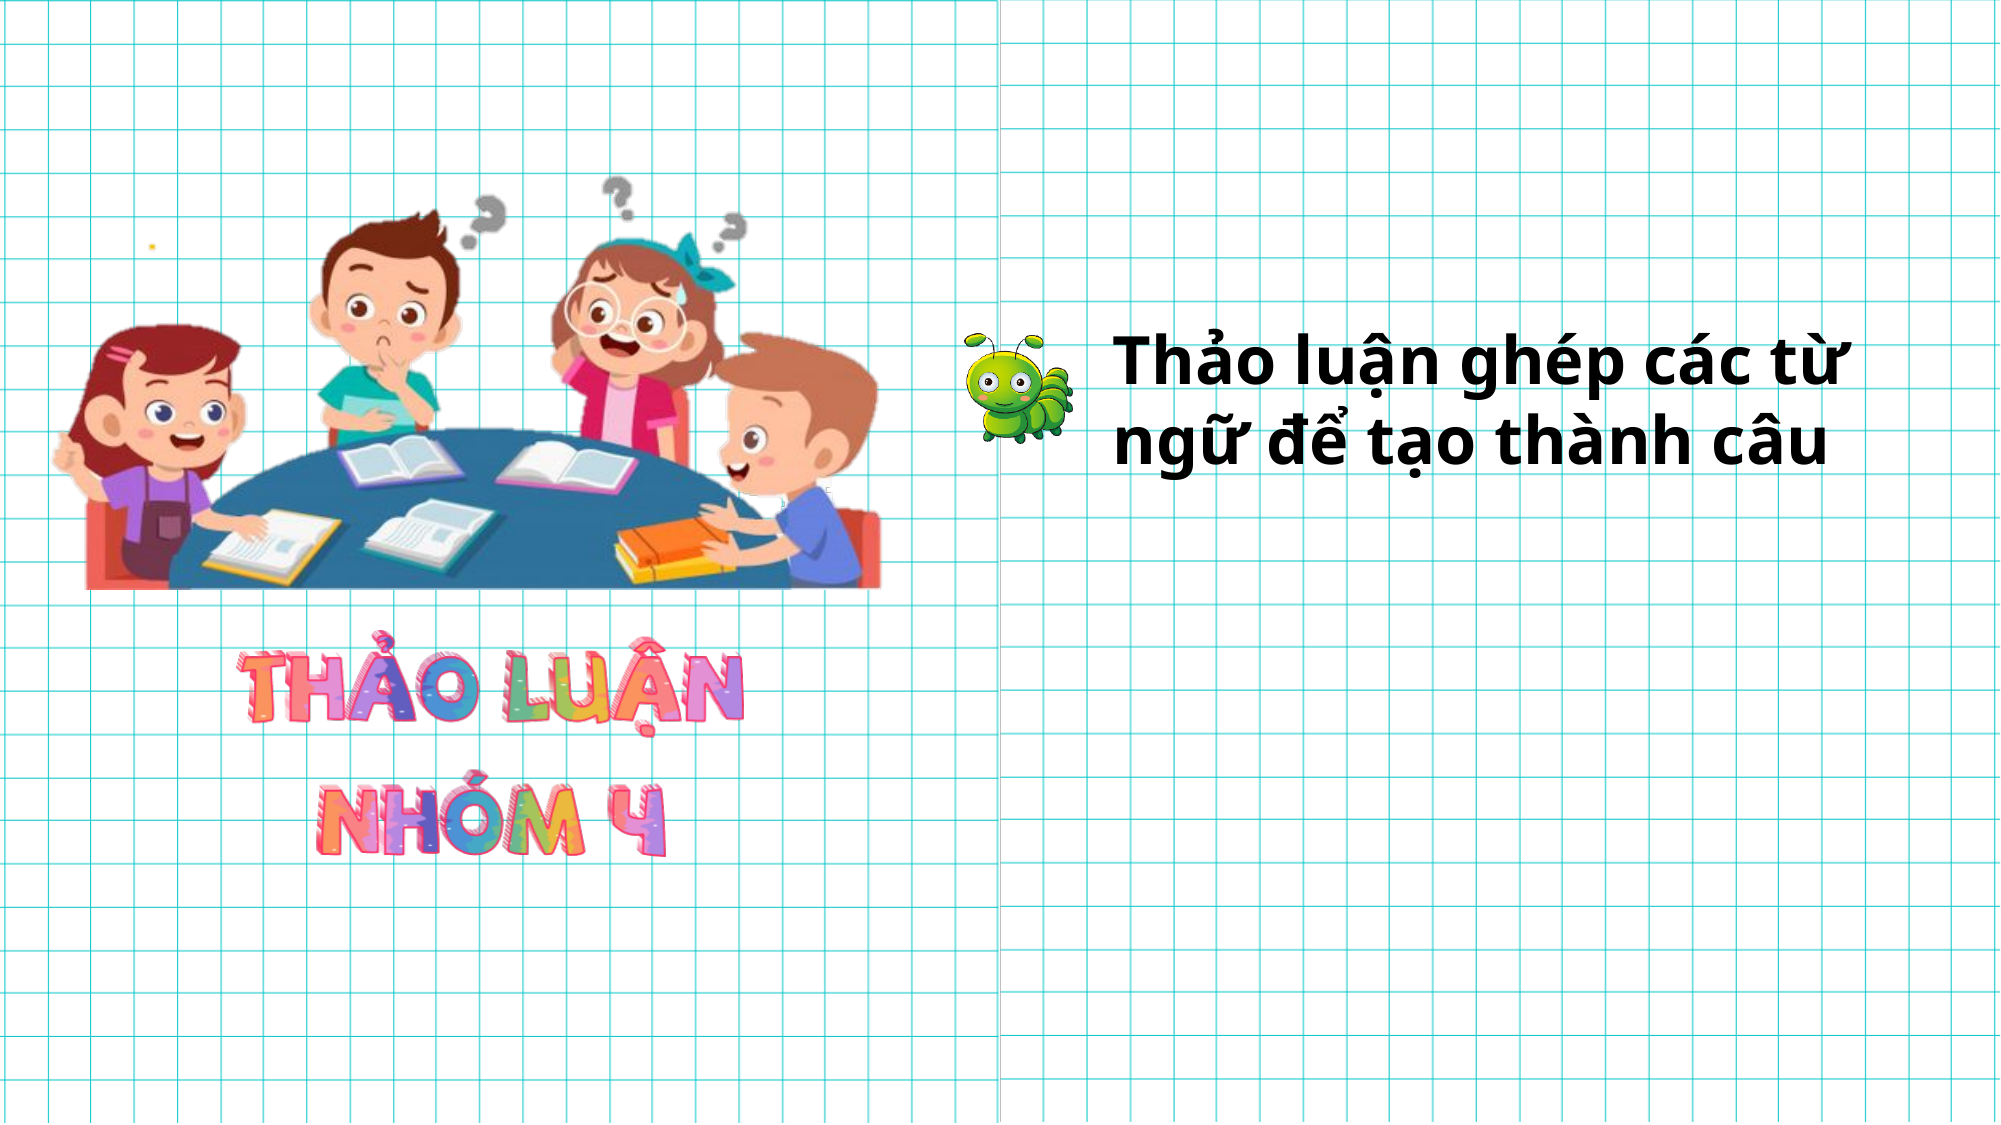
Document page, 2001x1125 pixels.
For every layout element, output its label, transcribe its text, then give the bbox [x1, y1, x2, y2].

text_box Thảo luận ghép các từ ngữ để tạo thành câu [1098, 310, 1971, 485]
picture [0, 0, 2001, 1125]
